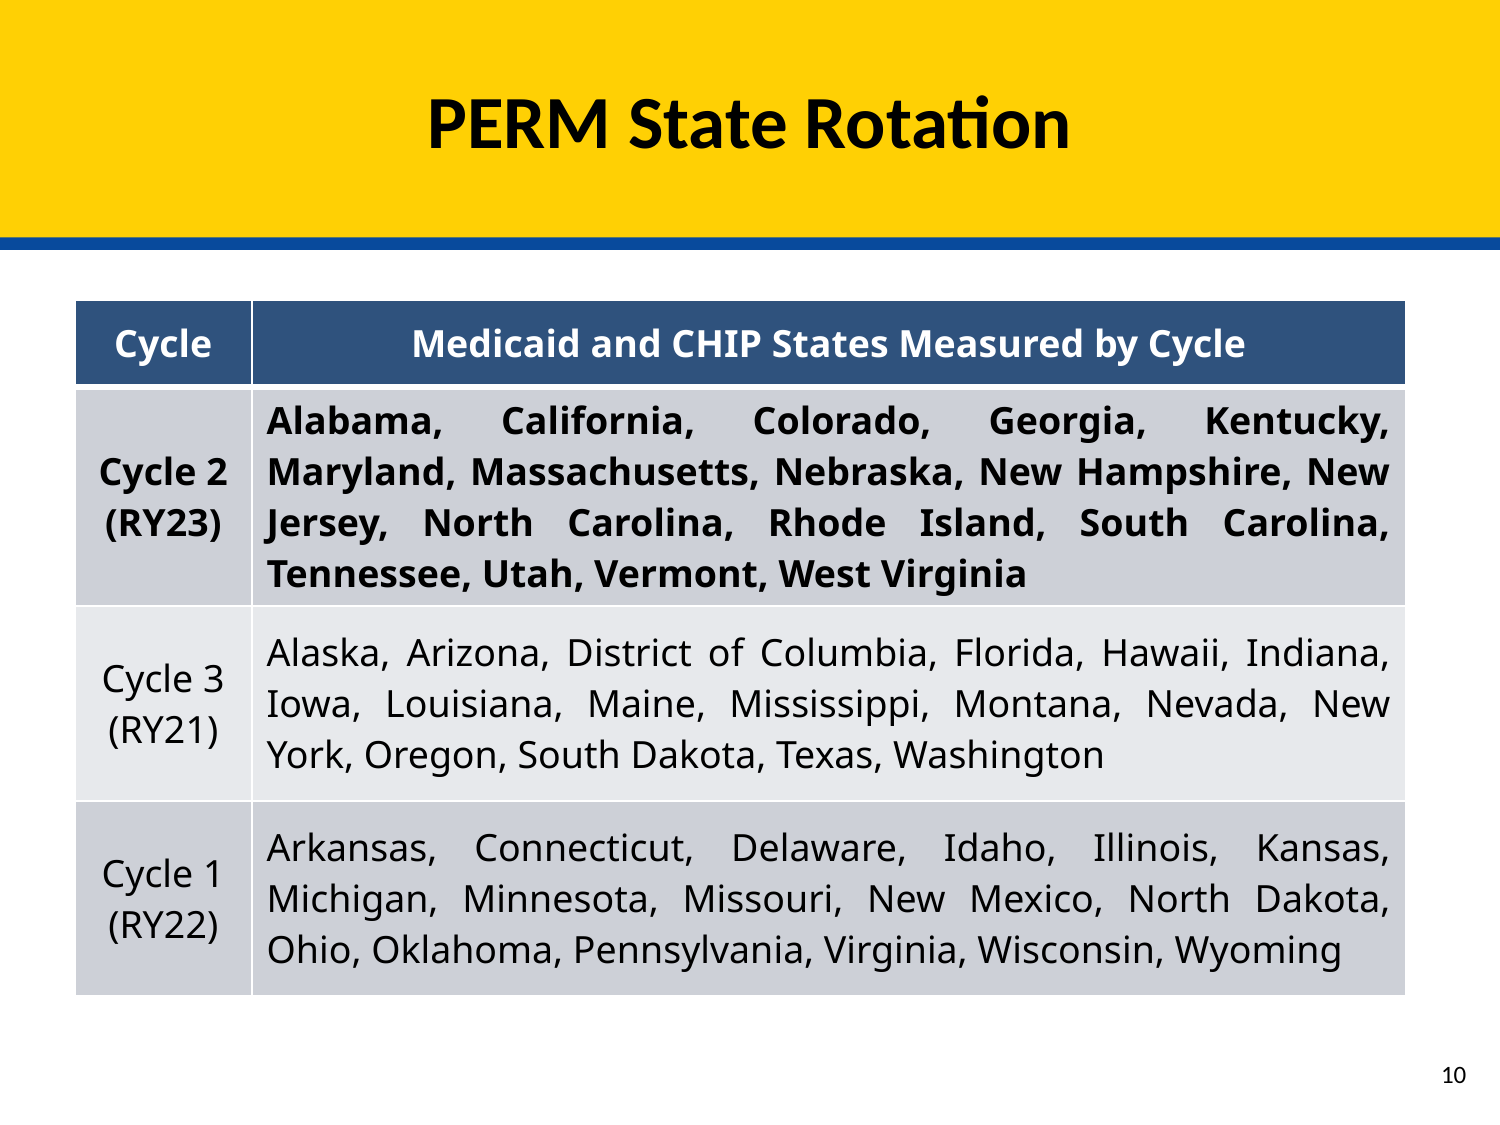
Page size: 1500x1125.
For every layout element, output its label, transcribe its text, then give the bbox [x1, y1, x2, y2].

table_cell Arkansas, Connecticut, Delaware, Idaho, Illinois, Kansas, Michigan, Minnesota, Missouri, New Mexico, North Dakota, Ohio, Oklahoma, Pennsylvania, Virginia, Wisconsin, Wyoming [253, 802, 1405, 995]
table_header Cycle [76, 301, 251, 384]
table_cell Cycle 1 (RY22) [76, 802, 251, 995]
table_cell Cycle 2 (RY23) [76, 390, 251, 605]
slide_number 9 [1131, 1043, 1482, 1104]
table_header Medicaid and CHIP States Measured by Cycle [253, 301, 1405, 384]
table_cell Cycle 3 (RY21) [76, 607, 251, 800]
title PERM State Rotation [0, 0, 1500, 238]
table_cell Alabama, California, Colorado, Georgia, Kentucky, Maryland, Massachusetts, Nebraska, New Hampshire, New Jersey, North Carolina, Rhode Island, South Carolina, Tennessee, Utah, Vermont, West Virginia [253, 390, 1405, 605]
table_cell Alaska, Arizona, District of Columbia, Florida, Hawaii, Indiana, Iowa, Louisiana, Maine, Mississippi, Montana, Nevada, New York, Oregon, South Dakota, Texas, Washington [253, 607, 1405, 800]
